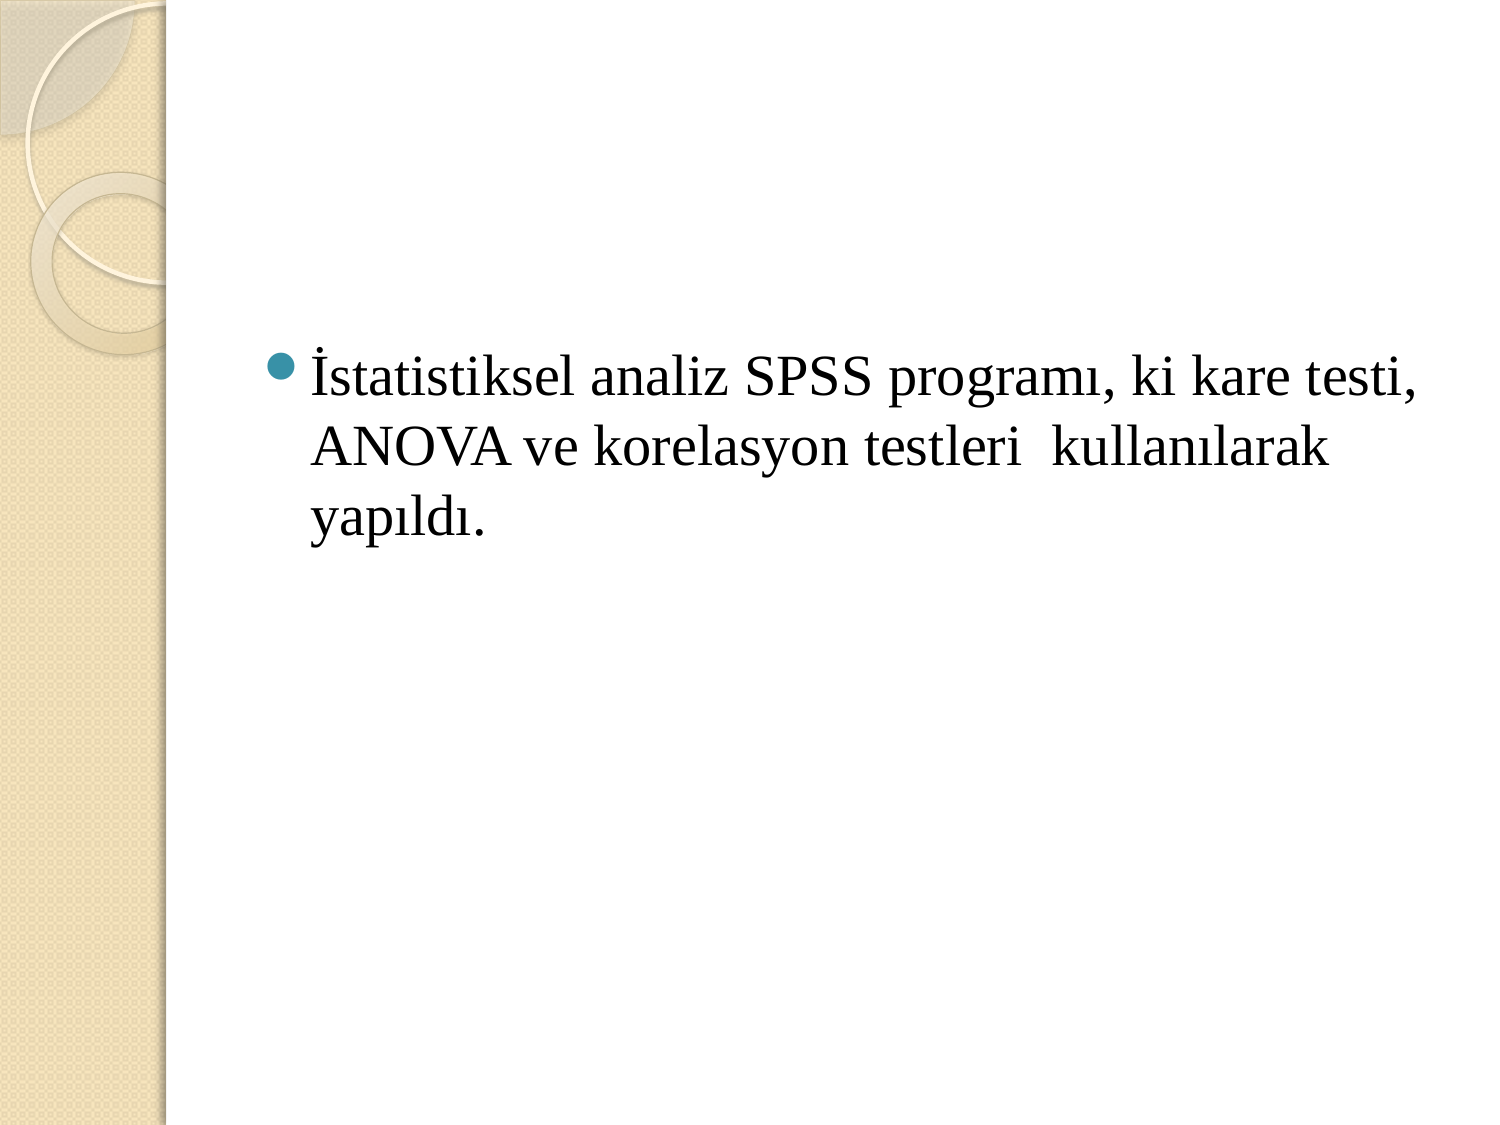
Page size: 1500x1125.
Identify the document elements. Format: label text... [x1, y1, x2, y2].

list İstatistiksel analiz SPSS programı, ki kare testi, ANOVA ve korelasyon testleri kullanılarak yapıldı. [235, 237, 1466, 1025]
